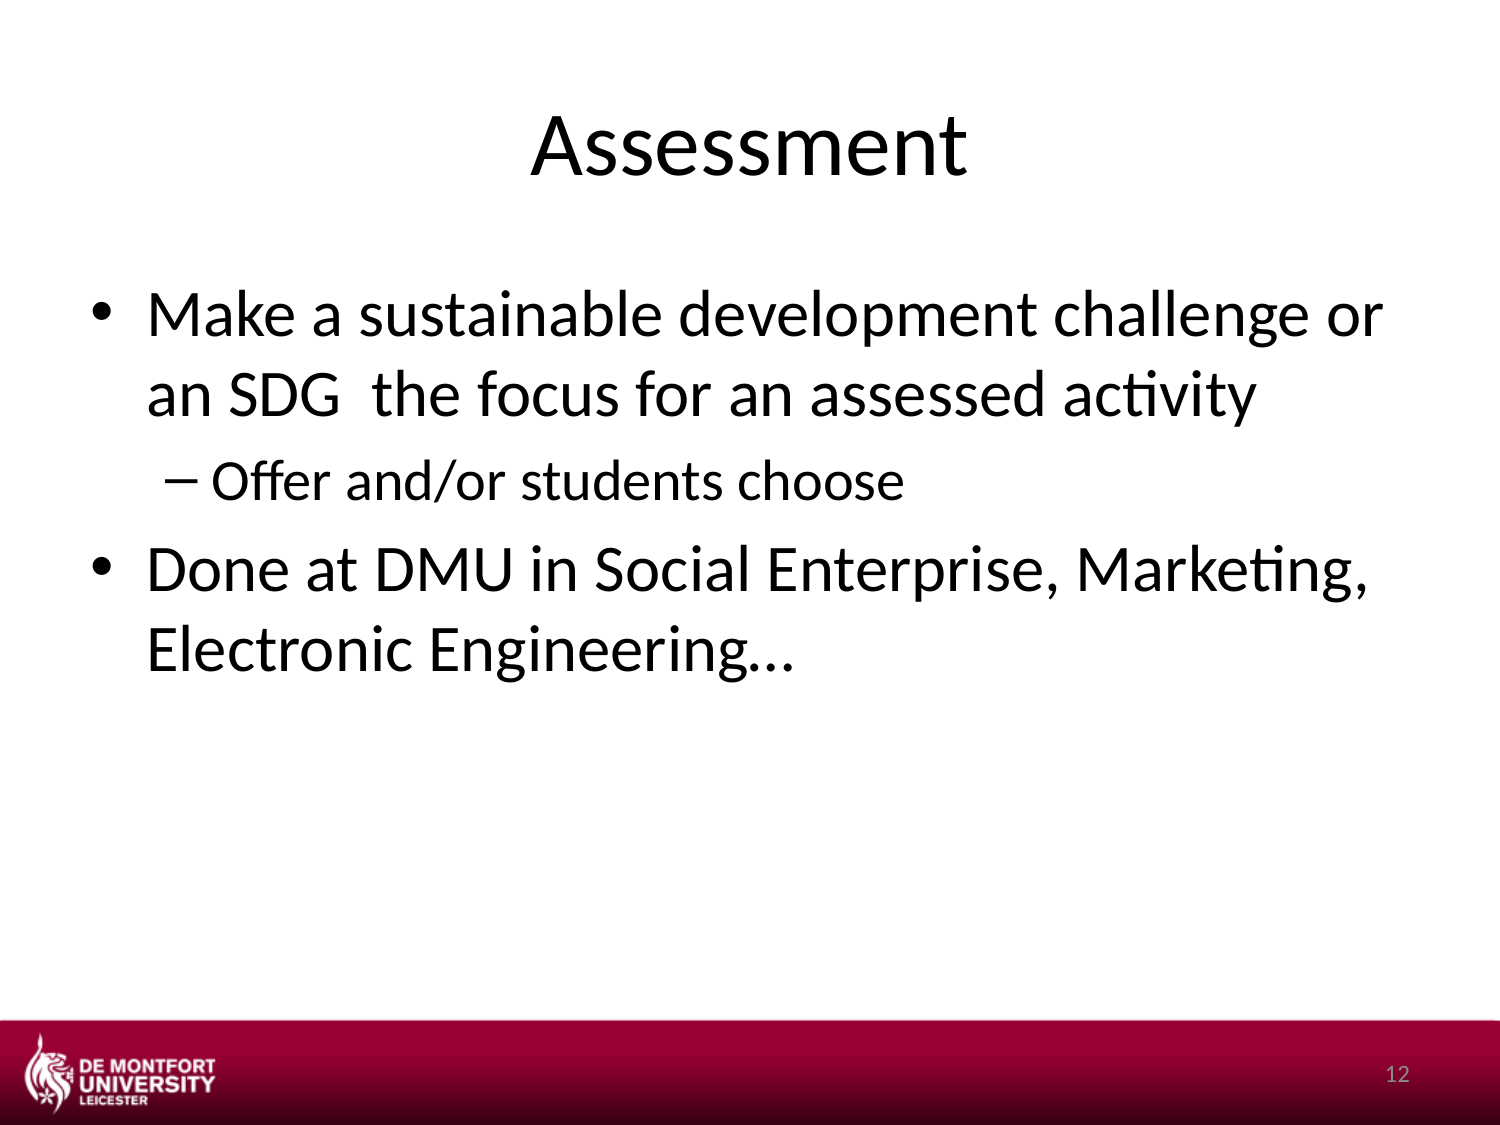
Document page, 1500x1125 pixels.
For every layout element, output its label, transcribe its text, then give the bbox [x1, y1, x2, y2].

slide_number 12 [1074, 1042, 1425, 1103]
title Assessment [75, 45, 1425, 233]
list Make a sustainable development challenge or an SDG the focus for an assessed activity Offer and/or students choose Done at DMU in Social Enterprise, Marketing, Electronic Engineering… [75, 262, 1425, 1005]
picture [0, 0, 1500, 1125]
